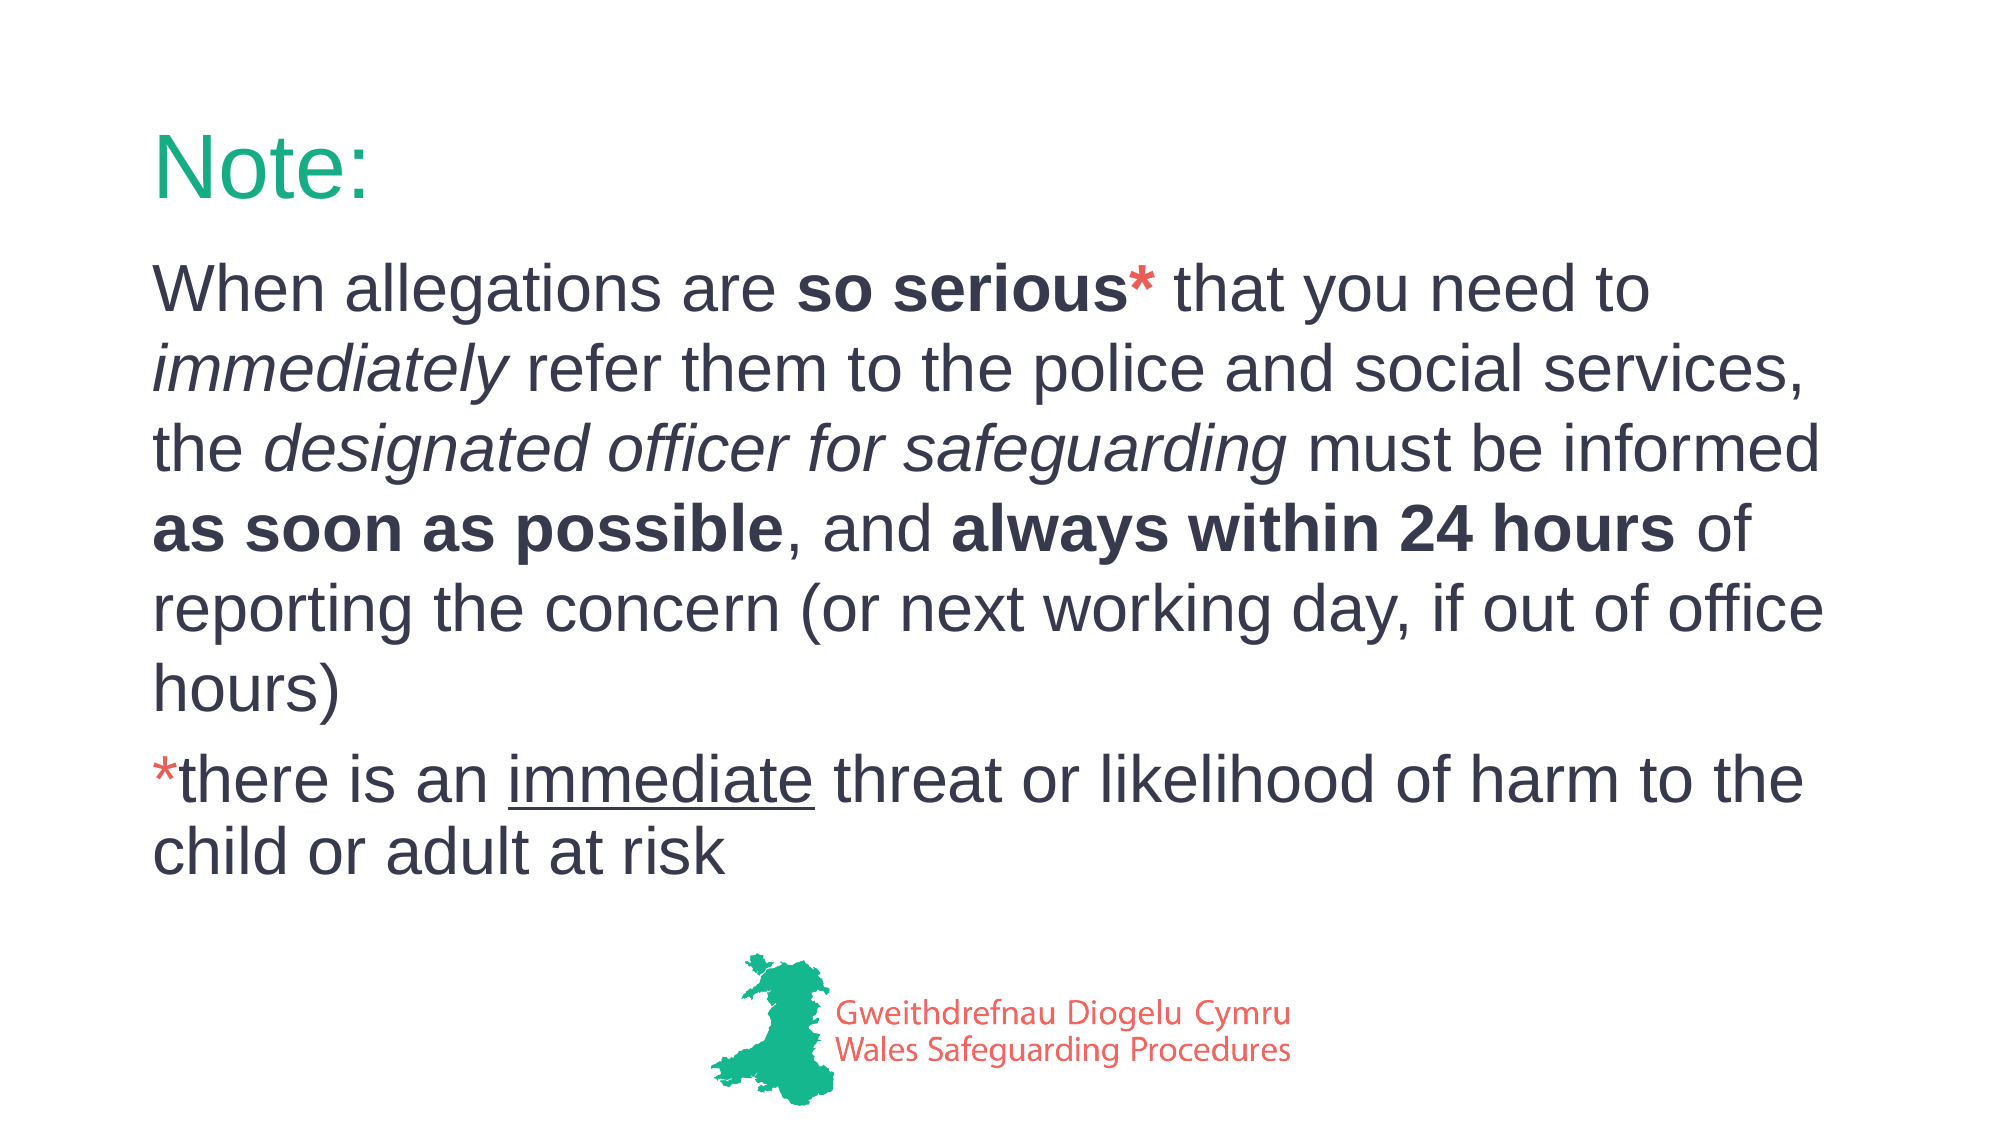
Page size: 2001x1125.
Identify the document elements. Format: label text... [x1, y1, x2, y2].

picture [710, 953, 1290, 1106]
title Note: [137, 59, 1863, 236]
list When allegations are so serious* that you need to immediately refer them to the police and social services, the designated officer for safeguarding must be informed as soon as possible, and always within 24 hours of reporting the concern (or next working day, if out of office hours) *there is an immediate threat or likelihood of harm to the child or adult at risk [137, 236, 1863, 951]
